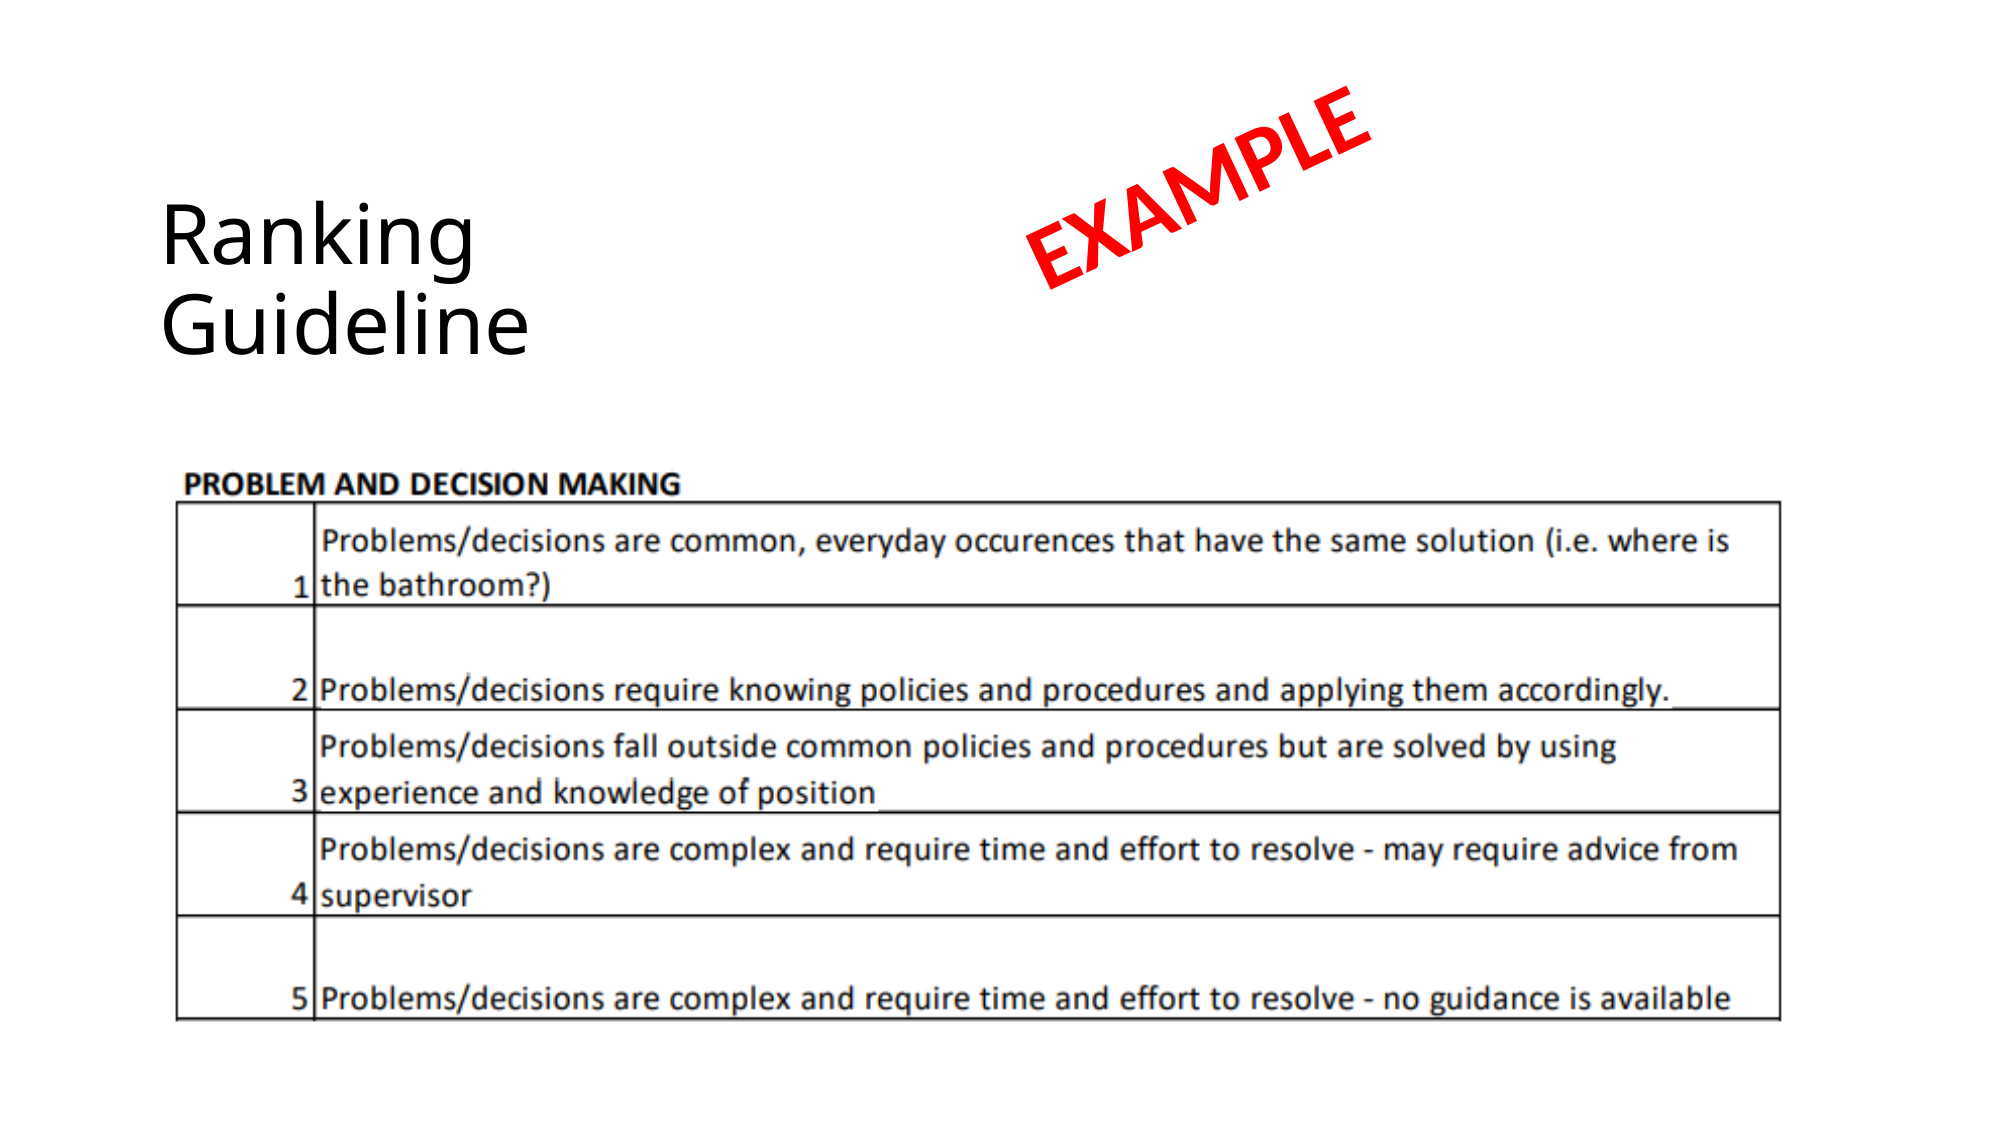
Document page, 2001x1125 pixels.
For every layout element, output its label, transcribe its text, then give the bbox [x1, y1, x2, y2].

text_box EXAMPLE [990, 0, 1713, 322]
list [144, 445, 1824, 1050]
title Ranking Guideline [144, 105, 666, 381]
